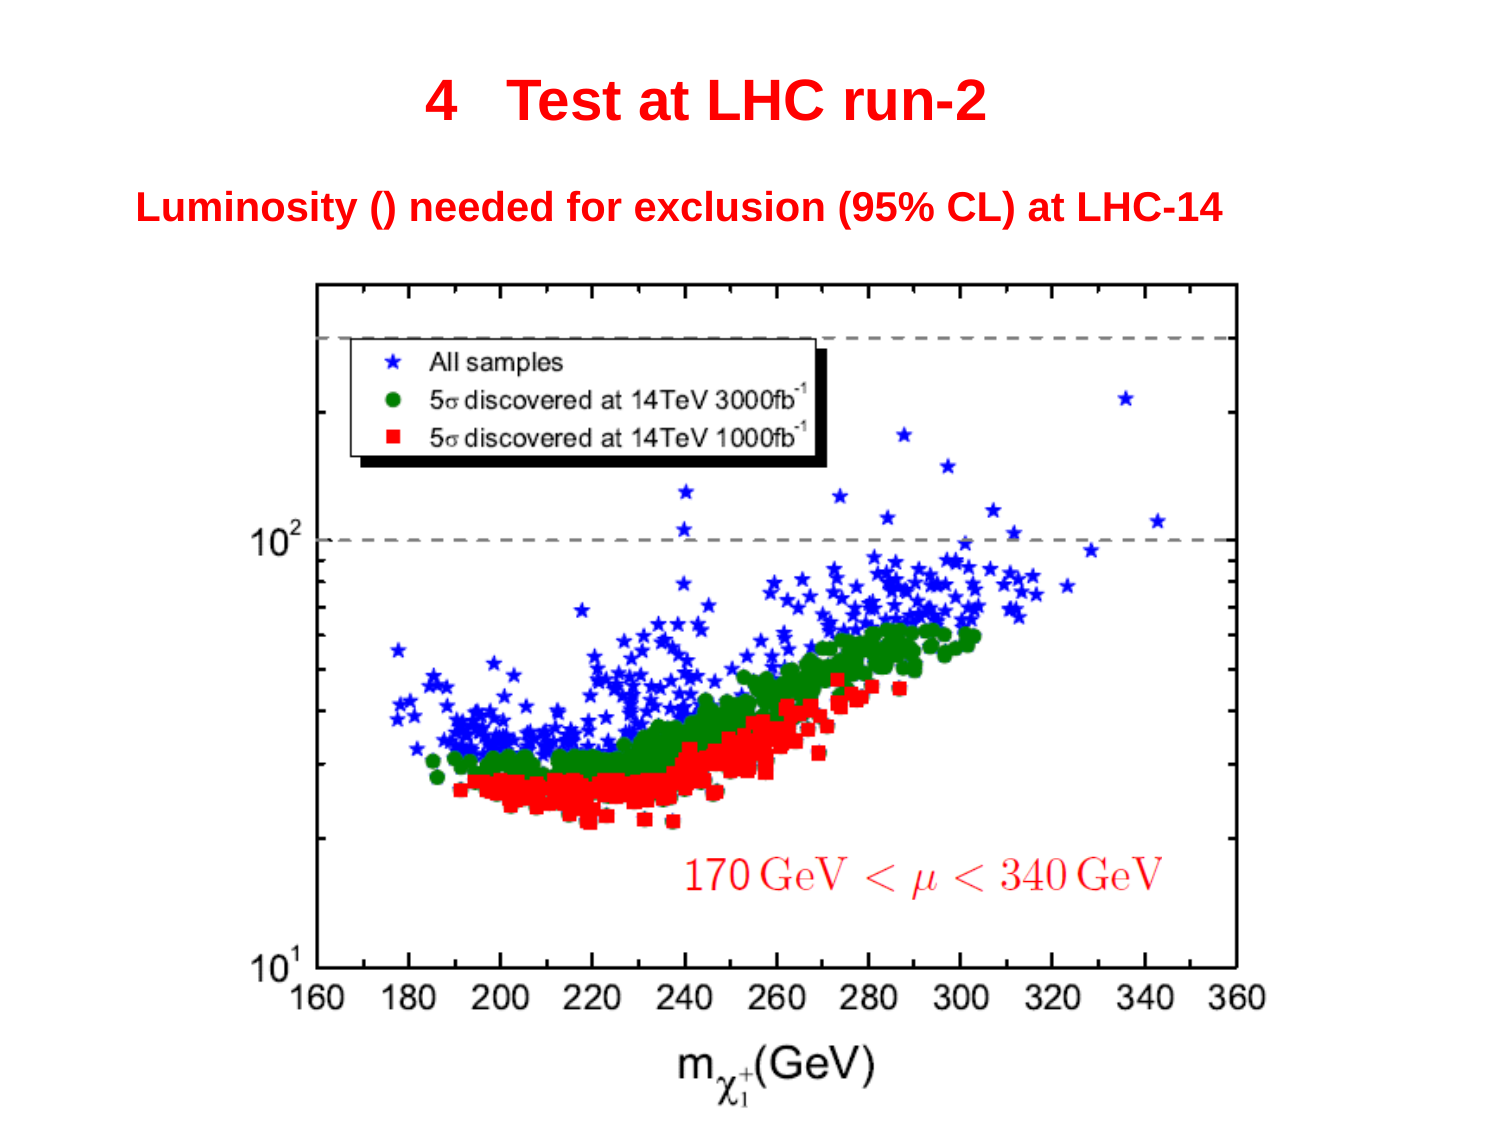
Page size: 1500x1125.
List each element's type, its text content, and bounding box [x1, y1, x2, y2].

text_box 4 Test at LHC run-2 [410, 54, 1020, 140]
picture [238, 254, 1325, 1125]
